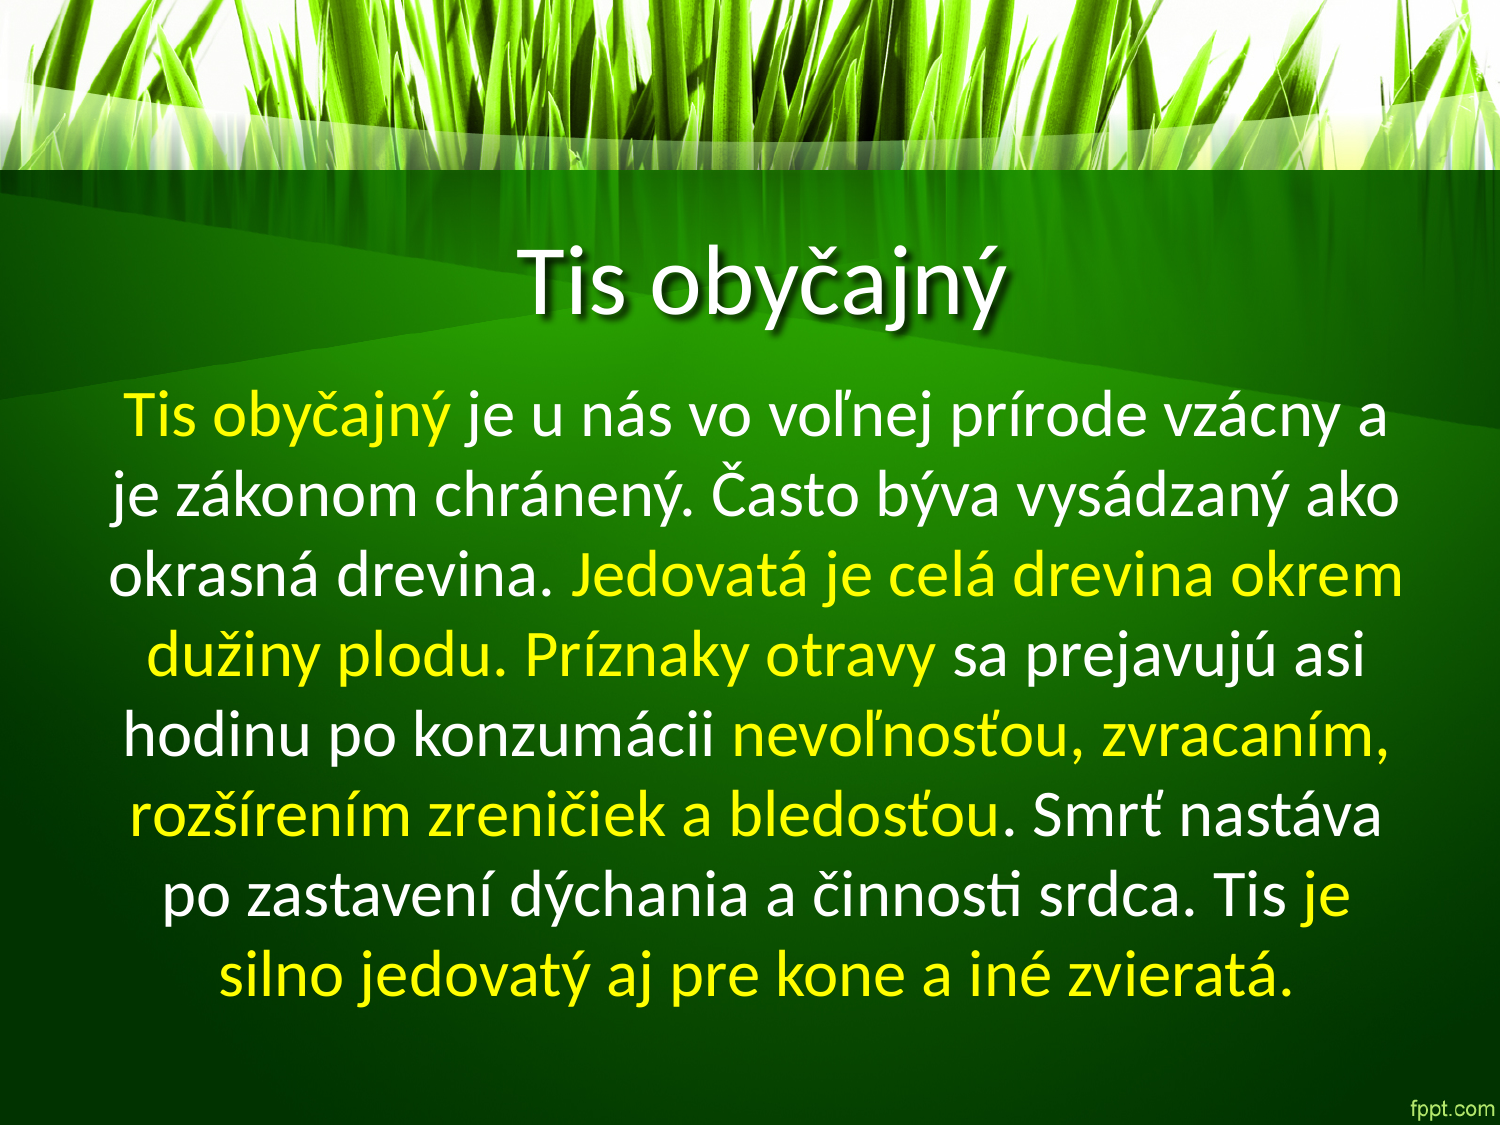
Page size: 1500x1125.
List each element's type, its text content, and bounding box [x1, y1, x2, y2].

picture [0, 0, 1500, 1125]
title Tis obyčajný [98, 186, 1427, 363]
list Tis obyčajný je u nás vo voľnej prírode vzácny a je zákonom chránený. Často býva vysádzaný ako okrasná drevina. Jedovatá je celá drevina okrem dužiny plodu. Príznaky otravy sa prejavujú asi hodinu po konzumácii nevoľnosťou, zvracaním, rozšírením zreničiek a bledosťou. Smrť nastáva po zastavení dýchania a činnosti srdca. Tis je silno jedovatý aj pre kone a iné zvieratá. [93, 362, 1421, 1089]
